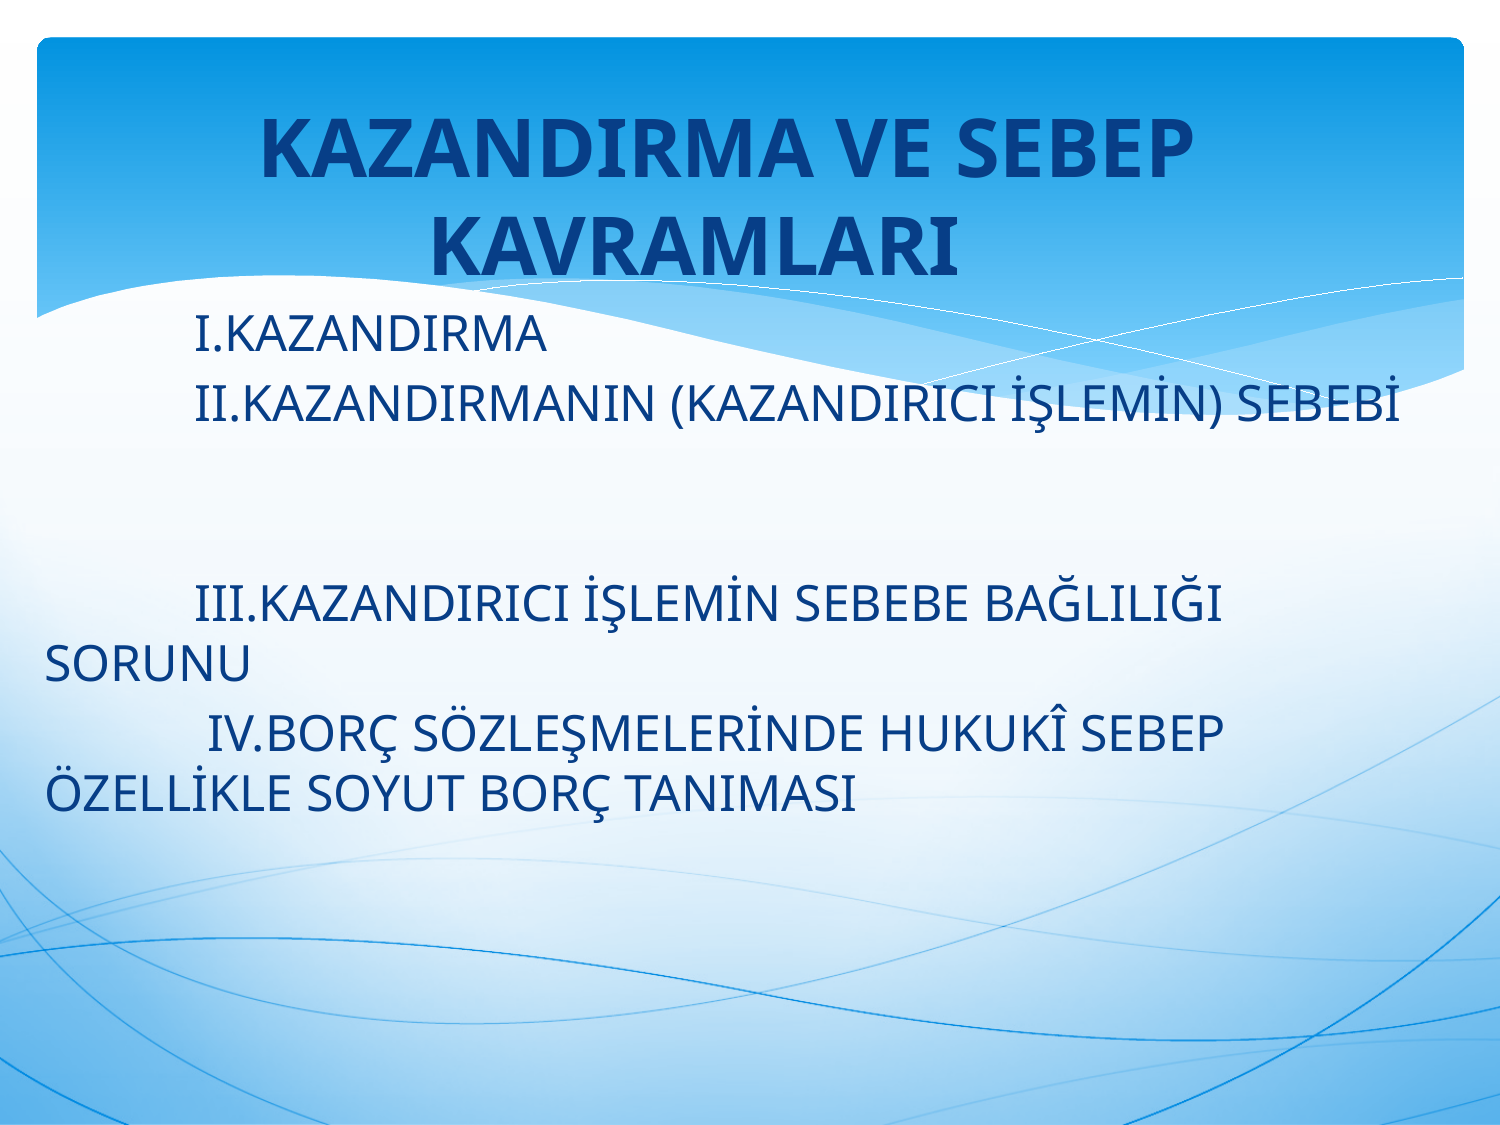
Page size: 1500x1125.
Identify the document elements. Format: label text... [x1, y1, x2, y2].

list KAZANDIRMA VE SEBEP KAVRAMLARI I.KAZANDIRMA II.KAZANDIRMANIN (KAZANDIRICI İŞLEMİN) SEBEBİ III.KAZANDIRICI İŞLEMİN SEBEBE BAĞLILIĞI SORUNU IV.BORÇ SÖZLEŞMELERİNDE HUKUKî SEBEP ÖZELLİKLE SOYUT BORÇ TANIMASI [29, 88, 1425, 1125]
